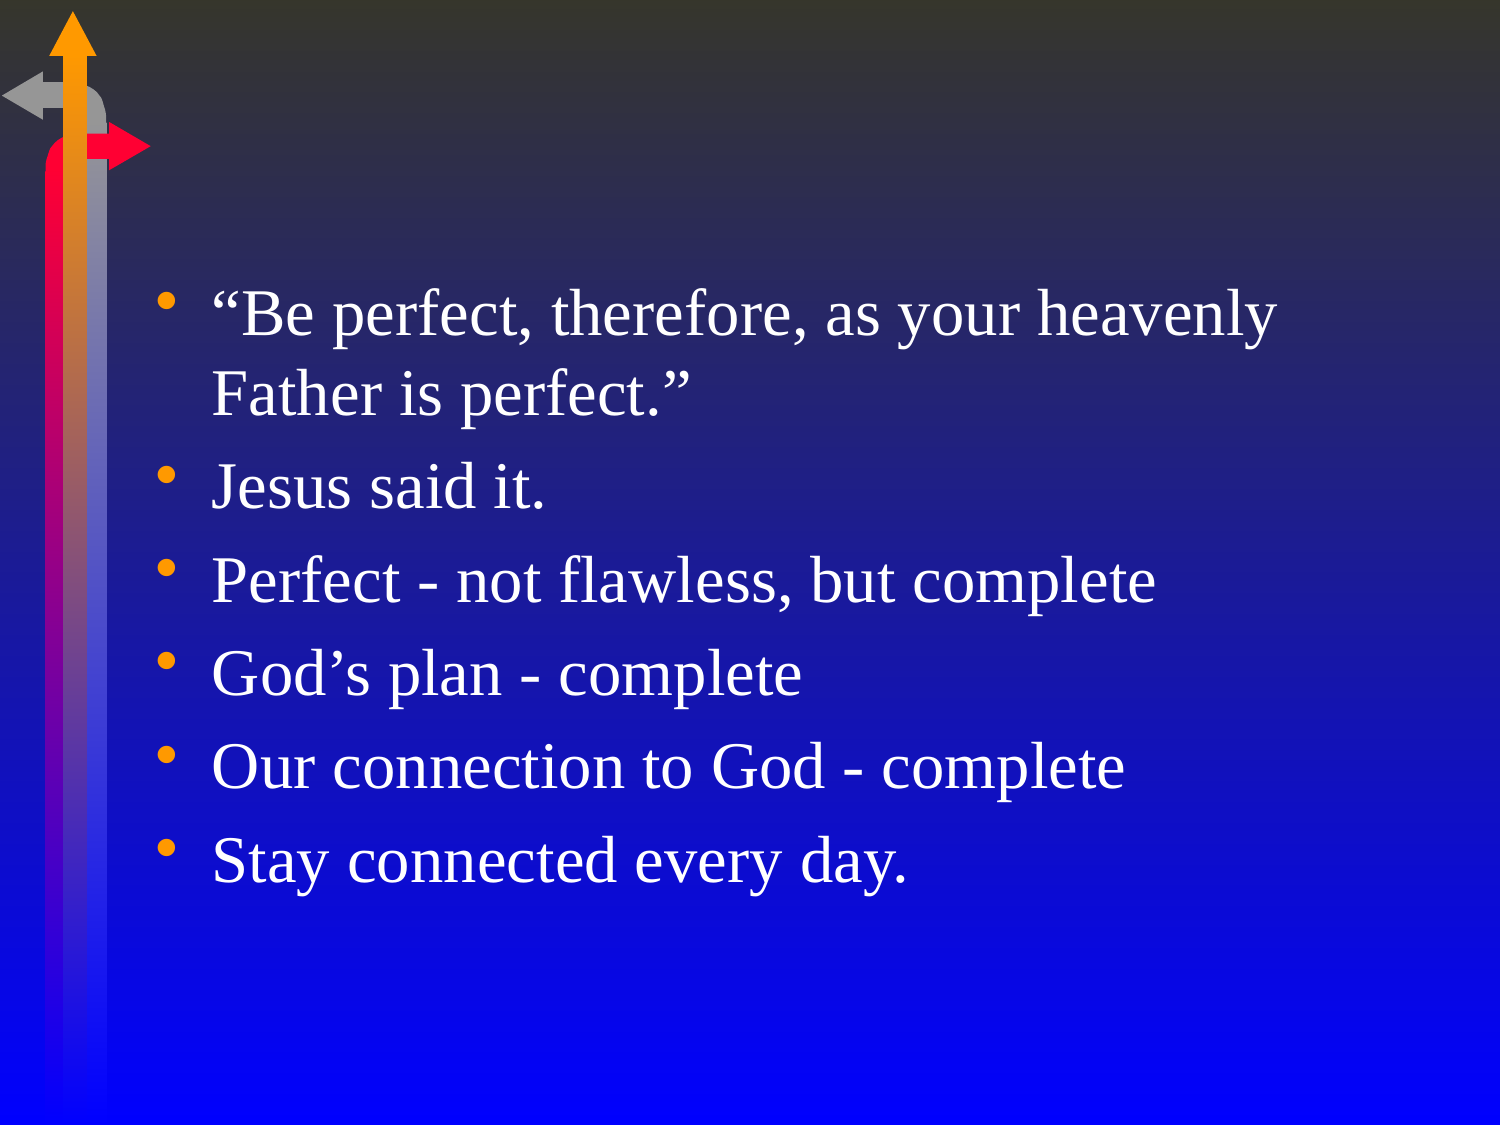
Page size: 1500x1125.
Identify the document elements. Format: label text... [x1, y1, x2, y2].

list “Be perfect, therefore, as your heavenly Father is perfect.” Jesus said it. Perfect - not flawless, but complete God’s plan - complete Our connection to God - complete Stay connected every day. [140, 261, 1471, 988]
